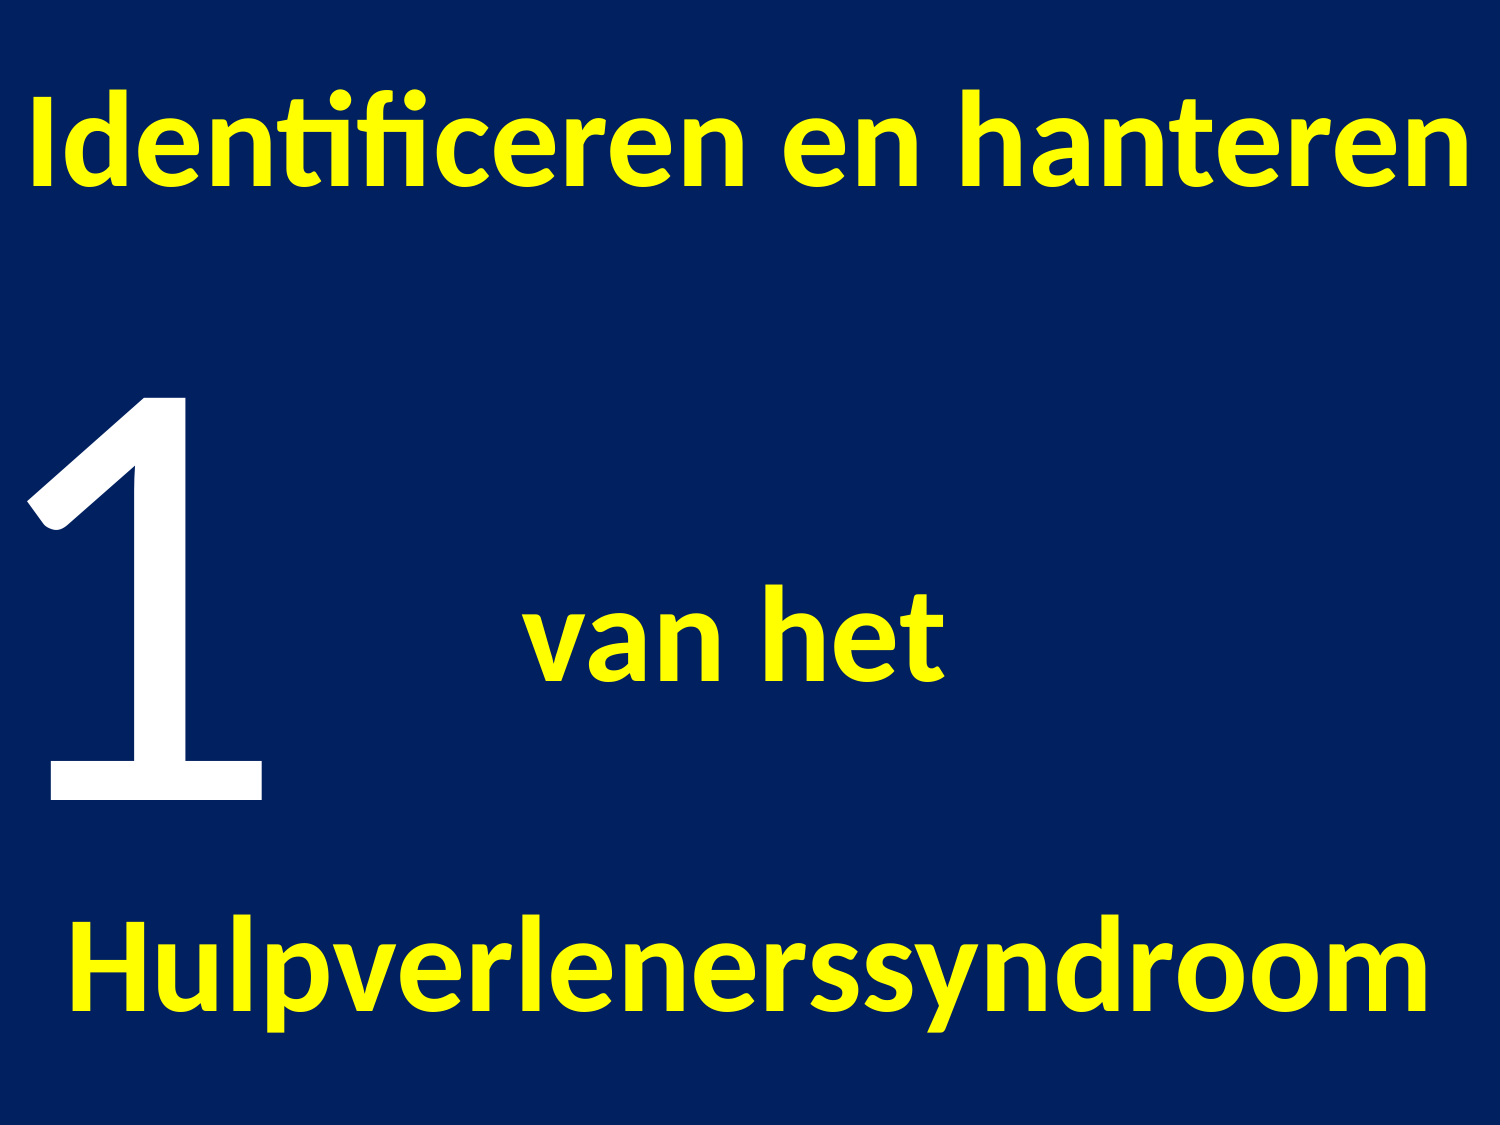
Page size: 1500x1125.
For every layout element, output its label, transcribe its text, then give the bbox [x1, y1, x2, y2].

title Identificeren en hanteren van het Hulpverlenerssyndroom [337, 463, 1500, 705]
text_box 1 [0, 168, 337, 933]
